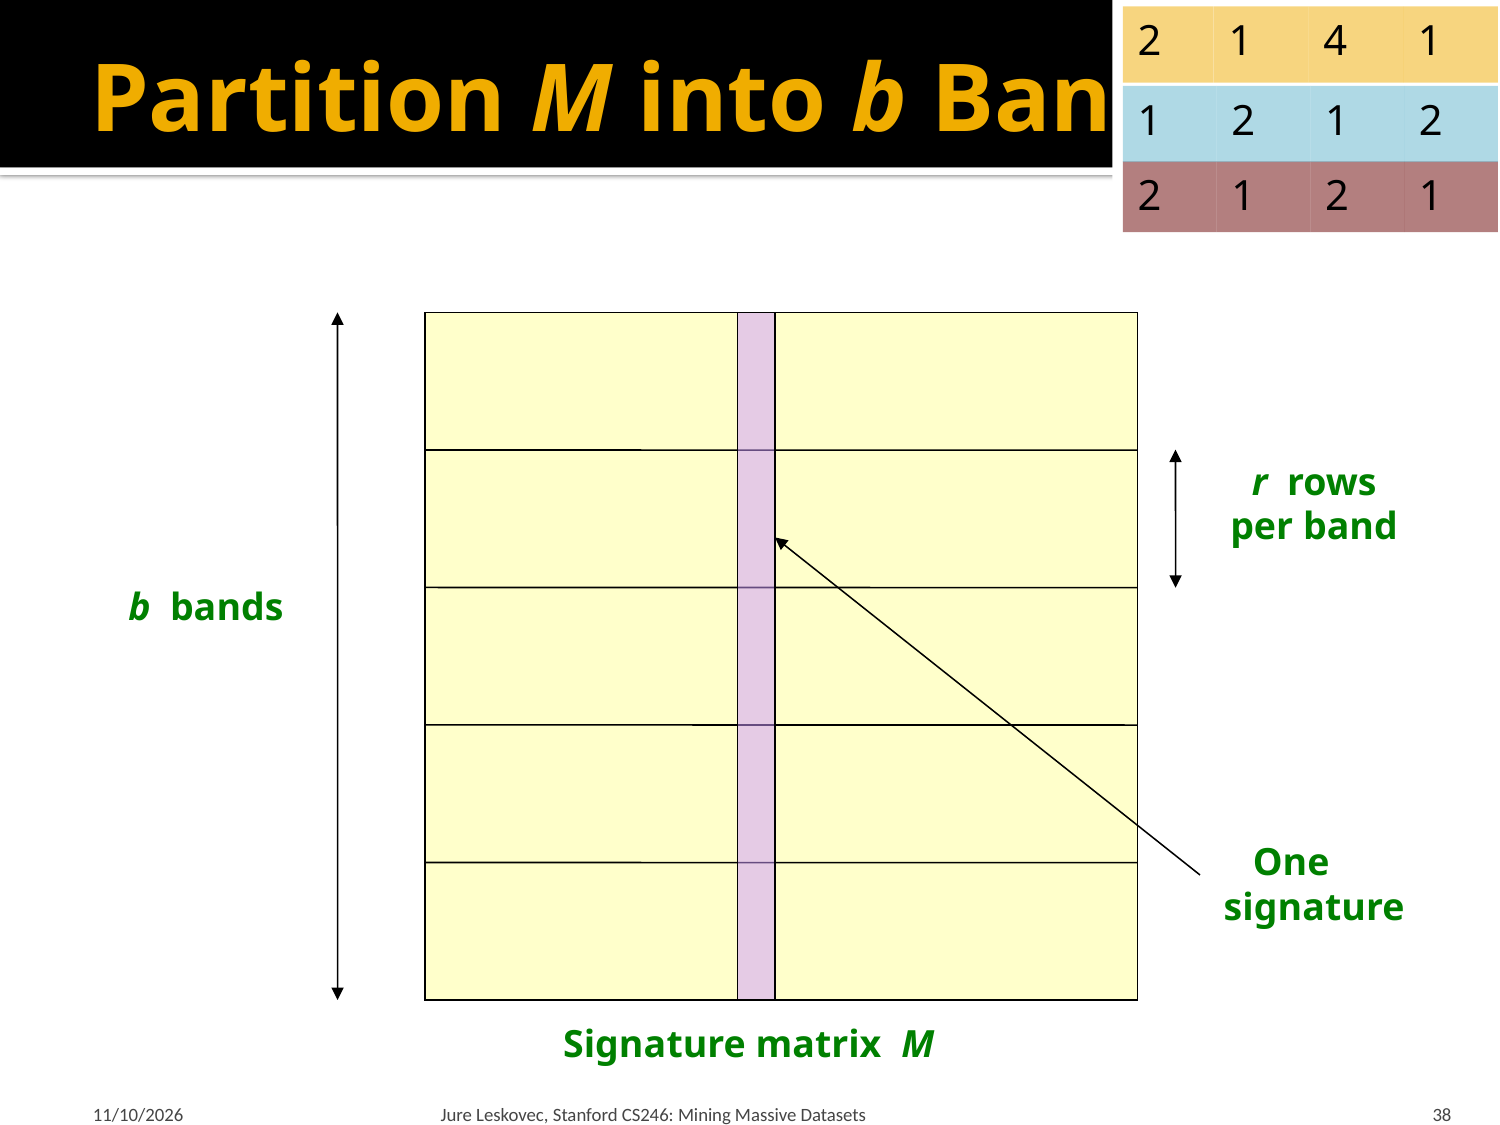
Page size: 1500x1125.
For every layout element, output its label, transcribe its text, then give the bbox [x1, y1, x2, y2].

text_box [425, 863, 737, 1000]
text_box r rows per band [1215, 450, 1413, 555]
slide_number 38 [1345, 1080, 1467, 1125]
text_box [331, 312, 344, 1000]
text_box [775, 451, 1138, 587]
text_box [775, 312, 1138, 450]
footer Jure Leskovec, Stanford CS246: Mining Massive Datasets [433, 1080, 1337, 1125]
text_box b bands [113, 575, 299, 635]
text_box [1169, 449, 1182, 588]
text_box [775, 863, 1138, 1000]
title Partition M into b Bands [75, 12, 1108, 175]
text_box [1119, 6, 1498, 233]
text_box [425, 451, 737, 587]
text_box [737, 312, 775, 1000]
text_box [775, 588, 1138, 862]
text_box One signature [1208, 830, 1420, 935]
text_box [425, 312, 737, 450]
text_box [1108, 0, 1500, 241]
text_box [425, 588, 737, 724]
text_box [774, 537, 1201, 876]
text_box [425, 725, 737, 862]
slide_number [75, 1080, 425, 1125]
text_box Signature matrix M [548, 1012, 950, 1073]
